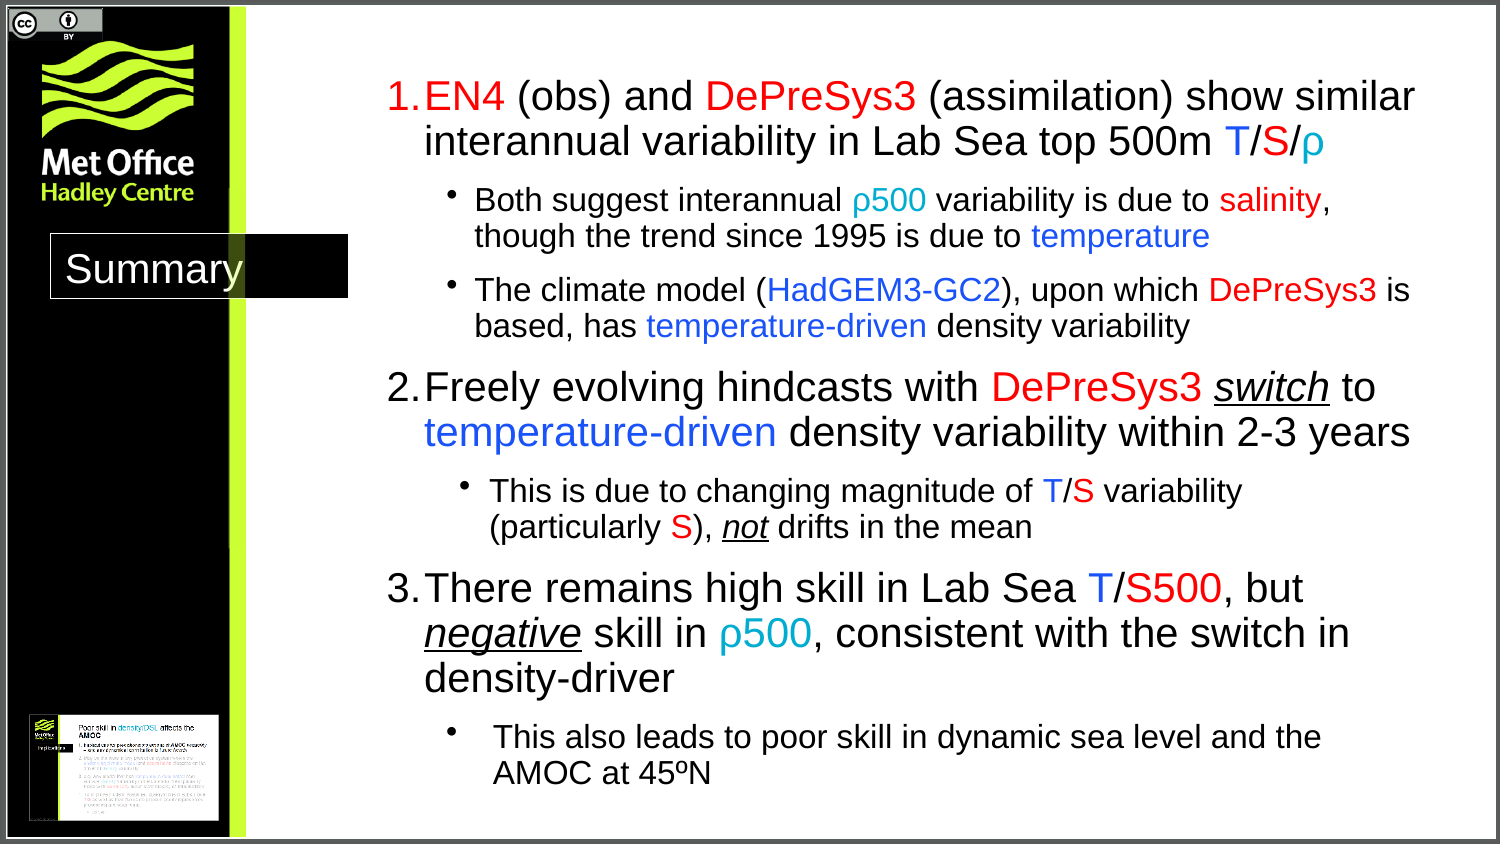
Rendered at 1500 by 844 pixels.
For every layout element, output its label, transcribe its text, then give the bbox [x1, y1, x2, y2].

list EN4 (obs) and DePreSys3 (assimilation) show similar interannual variability in Lab Sea top 500m T/S/ρ Both suggest interannual ρ500 variability is due to salinity, though the trend since 1995 is due to temperature The climate model (HadGEM3-GC2), upon which DePreSys3 is based, has temperature-driven density variability Freely evolving hindcasts with DePreSys3 switch to temperature-driven density variability within 2-3 years This is due to changing magnitude of T/S variability (particularly S), not drifts in the mean There remains high skill in Lab Sea T/S500, but negative skill in ρ500, consistent with the switch in density-driver This also leads to poor skill in dynamic sea level and the AMOC at 45ºN [371, 67, 1436, 797]
picture [2, 2, 1498, 841]
text_box Summary [246, 233, 349, 299]
text_box Summary [50, 233, 228, 299]
